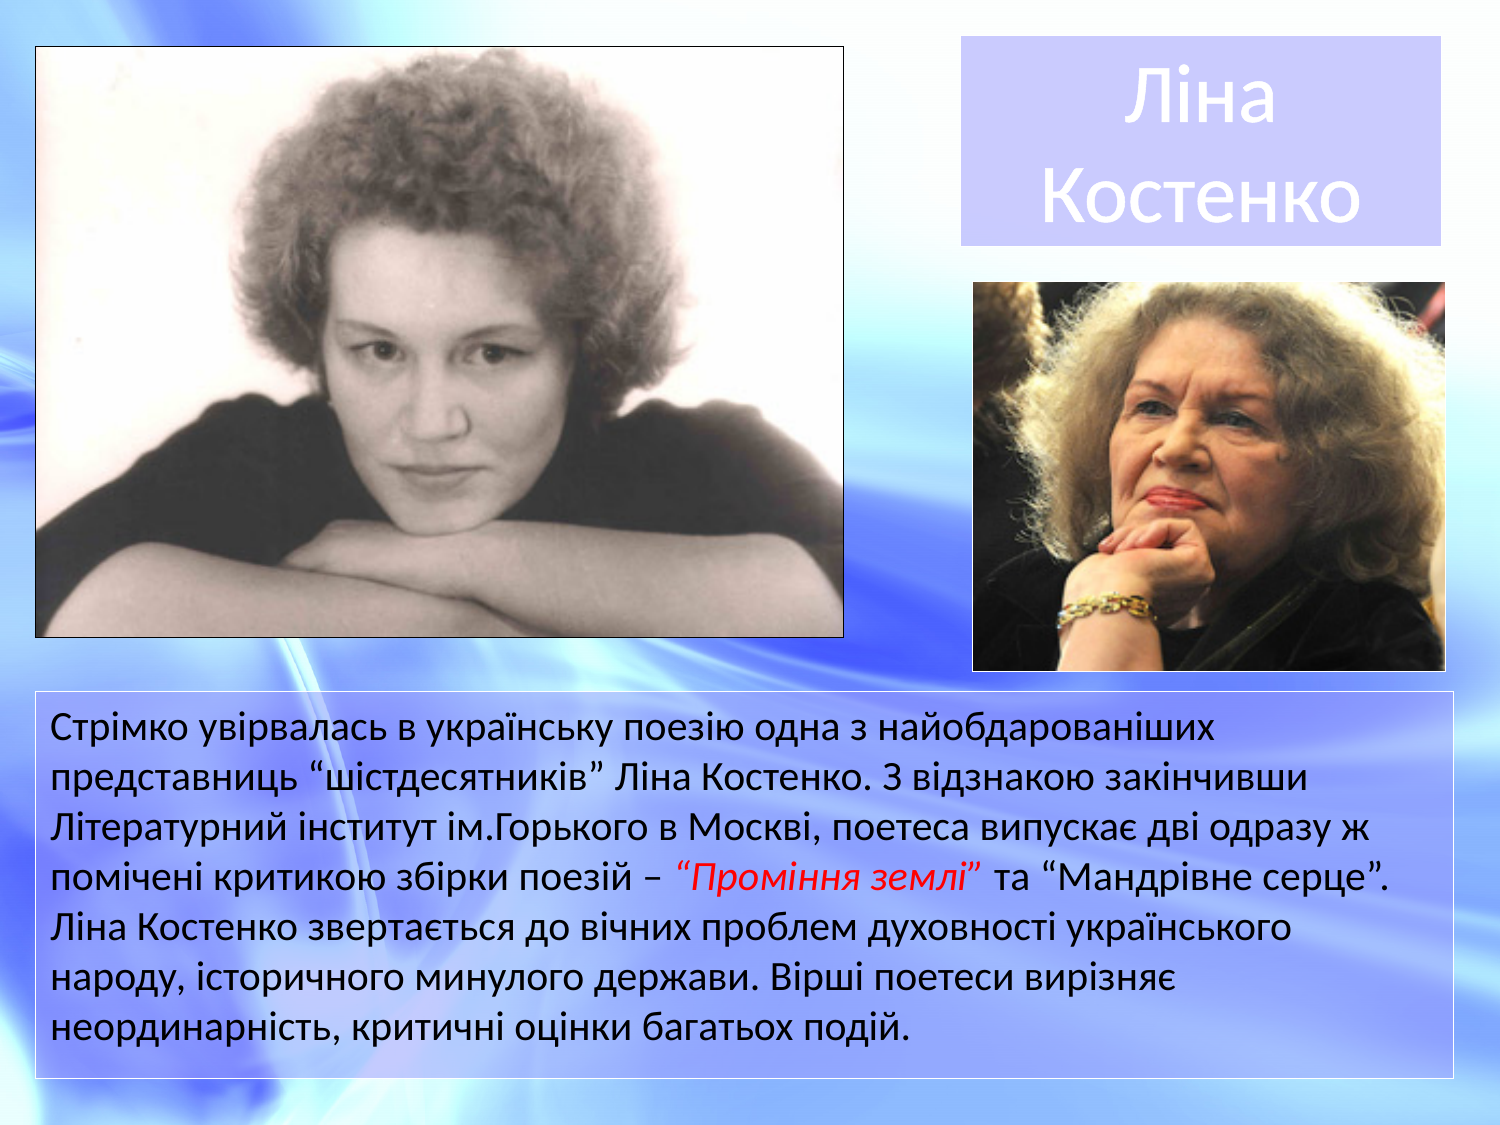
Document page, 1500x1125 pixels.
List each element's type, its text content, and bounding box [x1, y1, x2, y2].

list Стрімко увірвалась в українську поезію одна з найобдарованіших представниць “шістдесятників” Ліна Костенко. З відзнакою закінчивши Літературний інститут ім.Горького в Москві, поетеса випускає дві одразу ж помічені критикою збірки поезій – “Проміння землі” та “Мандрівне серце”. Ліна Костенко звертається до вічних проблем духовності українського народу, історичного минулого держави. Вірші поетеси вирізняє неординарність, критичні оцінки багатьох подій. [35, 691, 1454, 1079]
title Ліна Костенко [960, 35, 1442, 247]
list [34, 46, 844, 638]
picture [0, 0, 1500, 1125]
